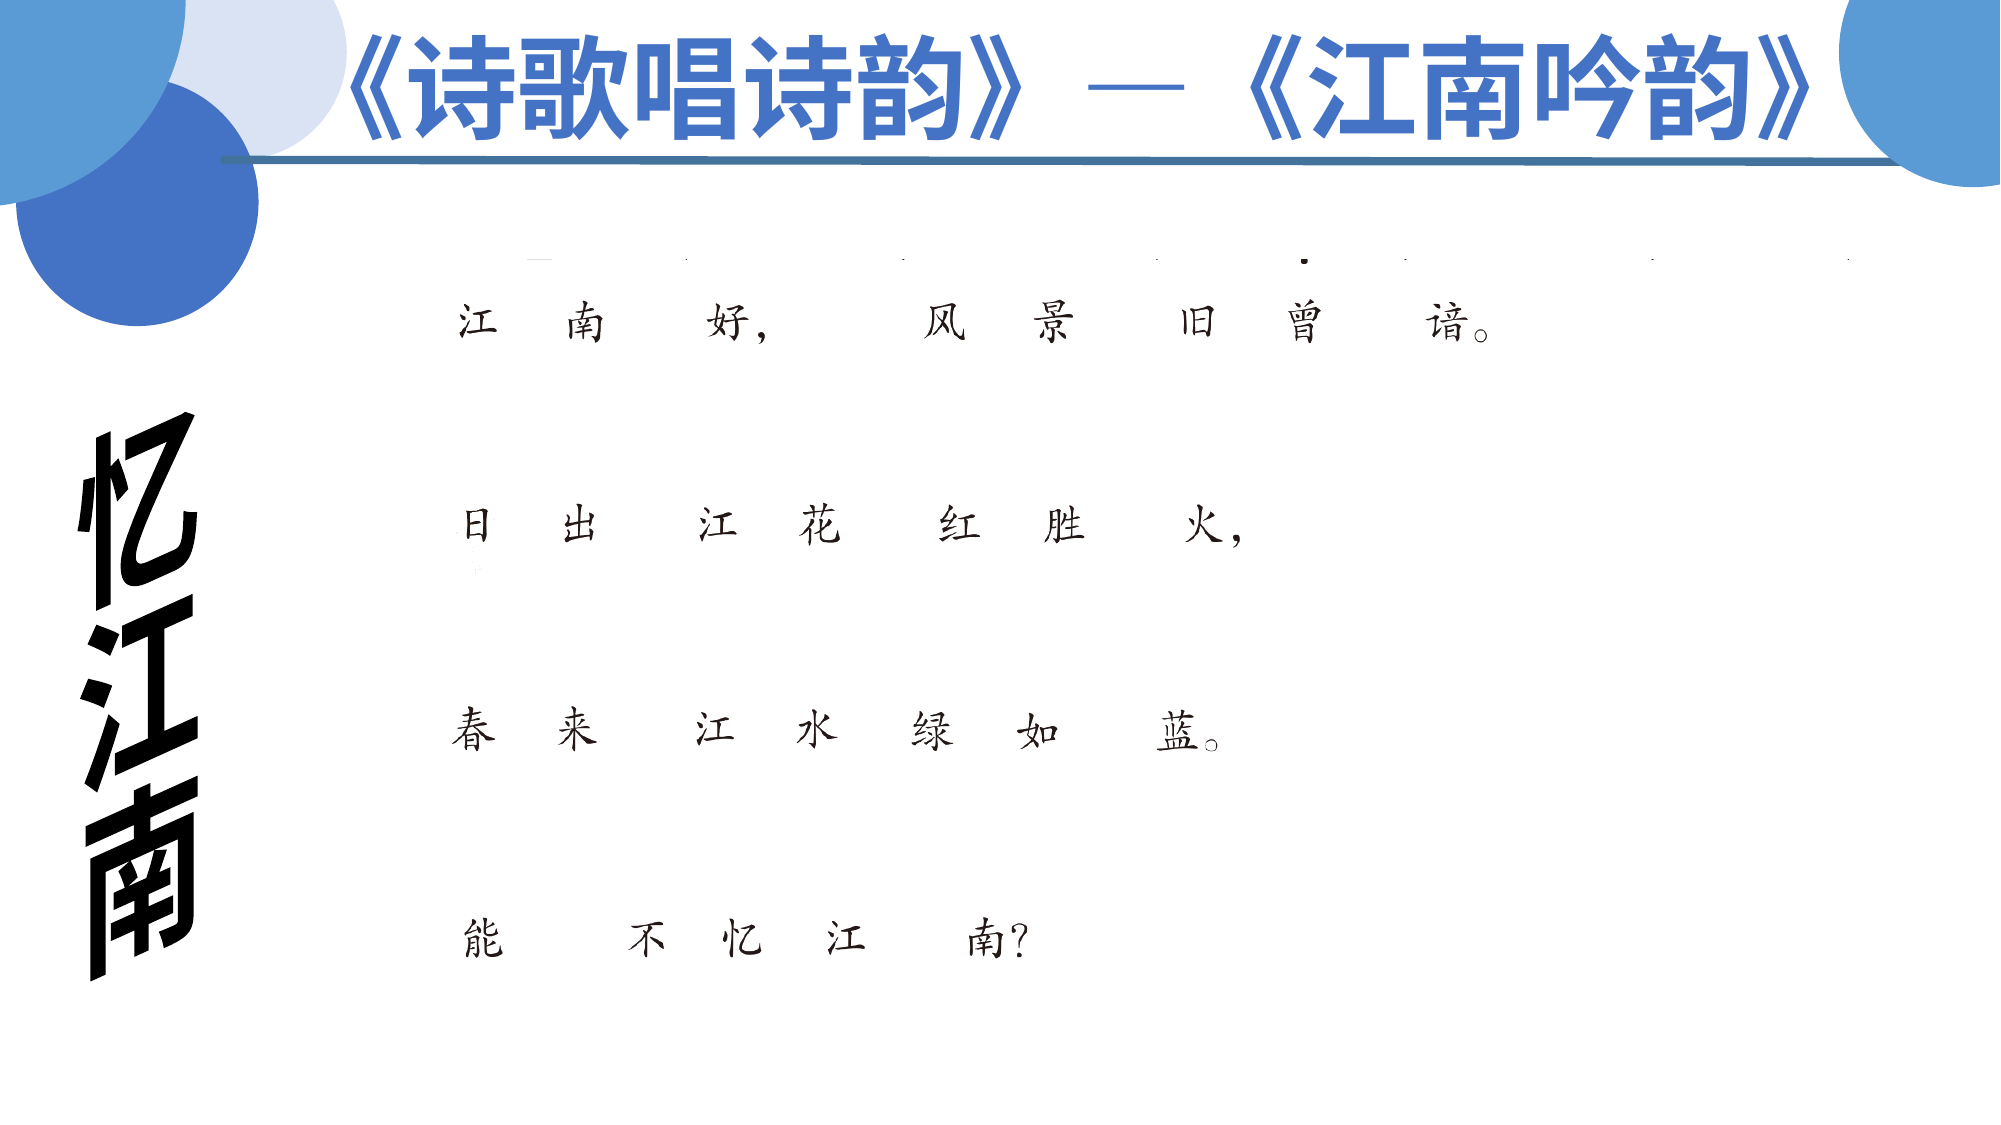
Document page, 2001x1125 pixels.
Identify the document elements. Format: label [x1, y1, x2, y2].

text_box [0, 0, 2000, 327]
text_box [402, 259, 1887, 974]
